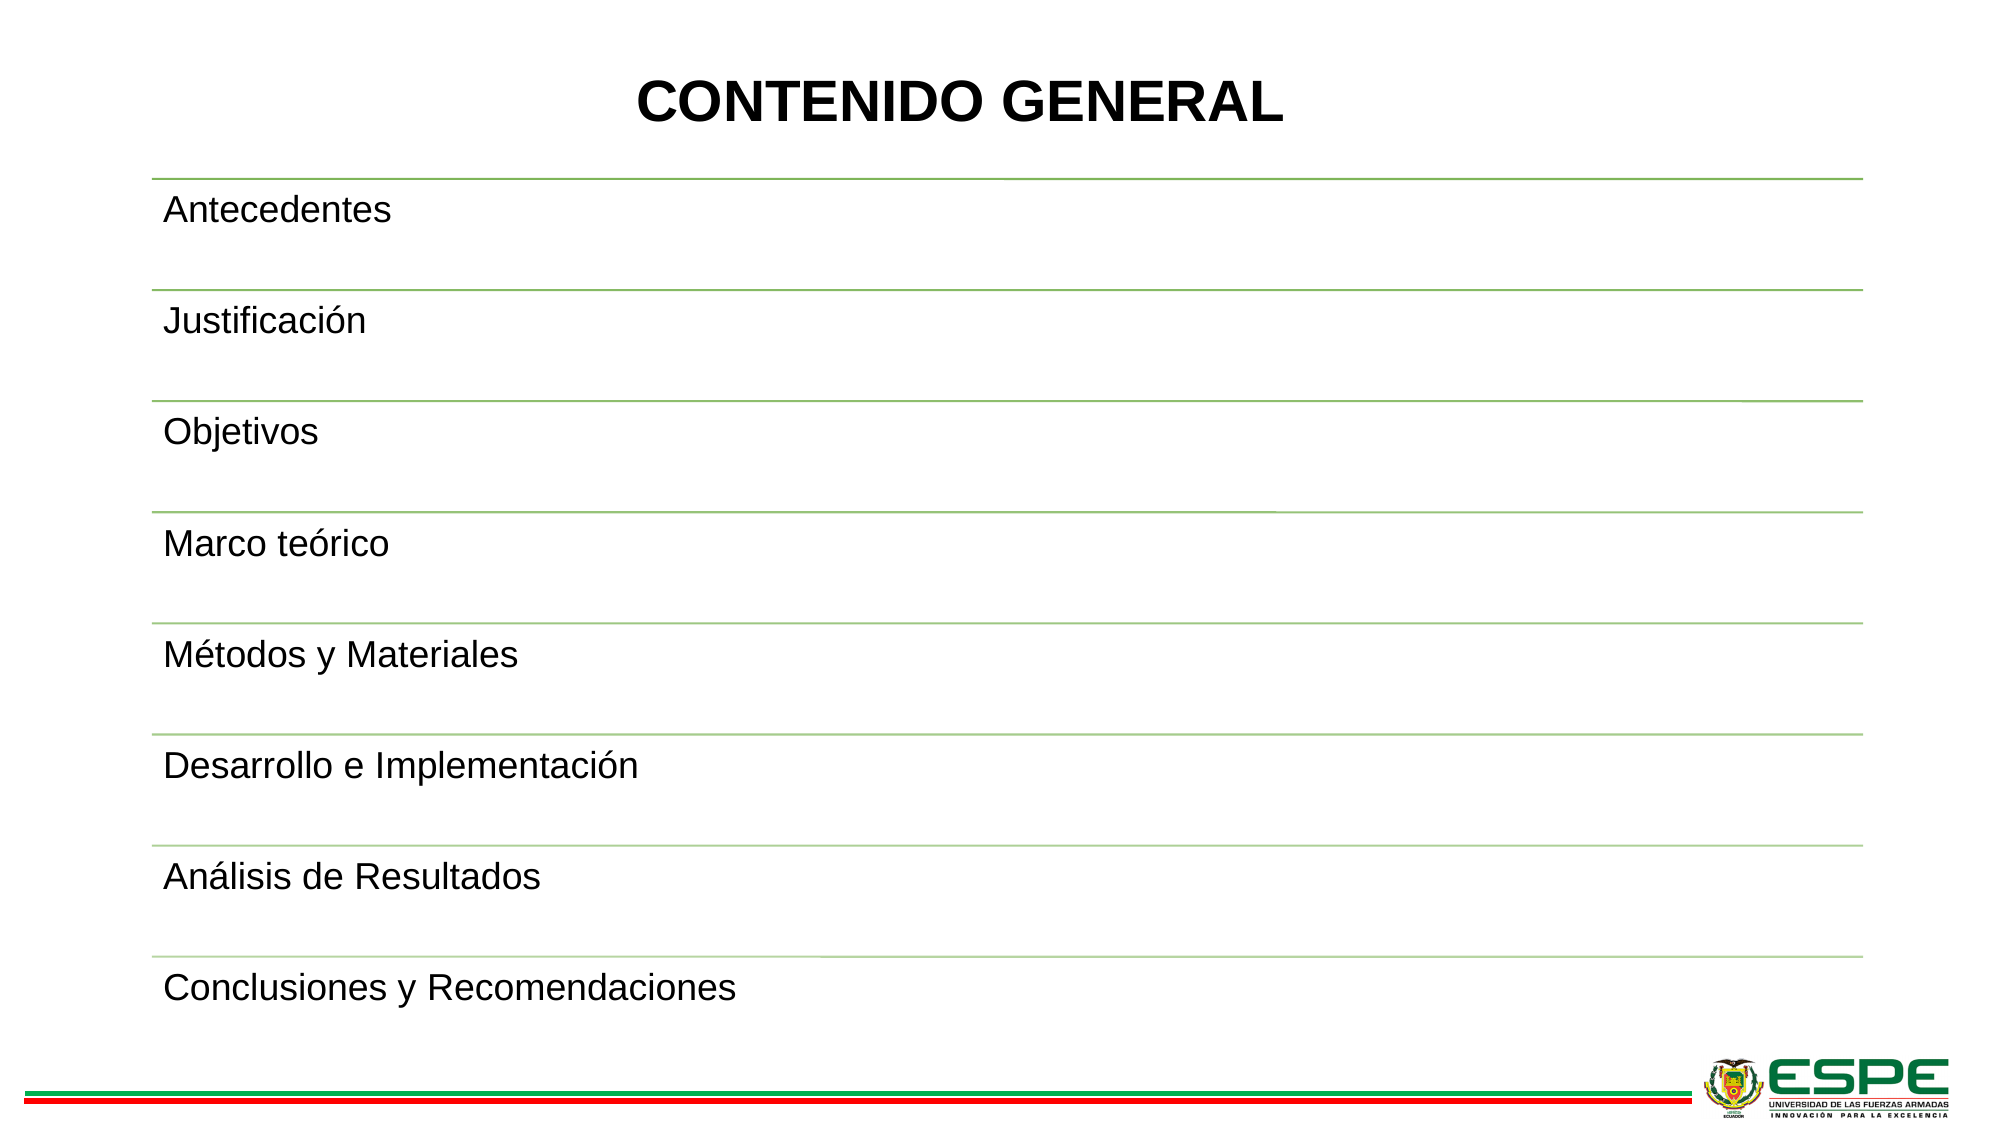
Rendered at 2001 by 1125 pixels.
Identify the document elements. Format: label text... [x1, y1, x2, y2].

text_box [151, 178, 1864, 1068]
title CONTENIDO GENERAL [98, 60, 1824, 148]
picture [1701, 1055, 1950, 1119]
